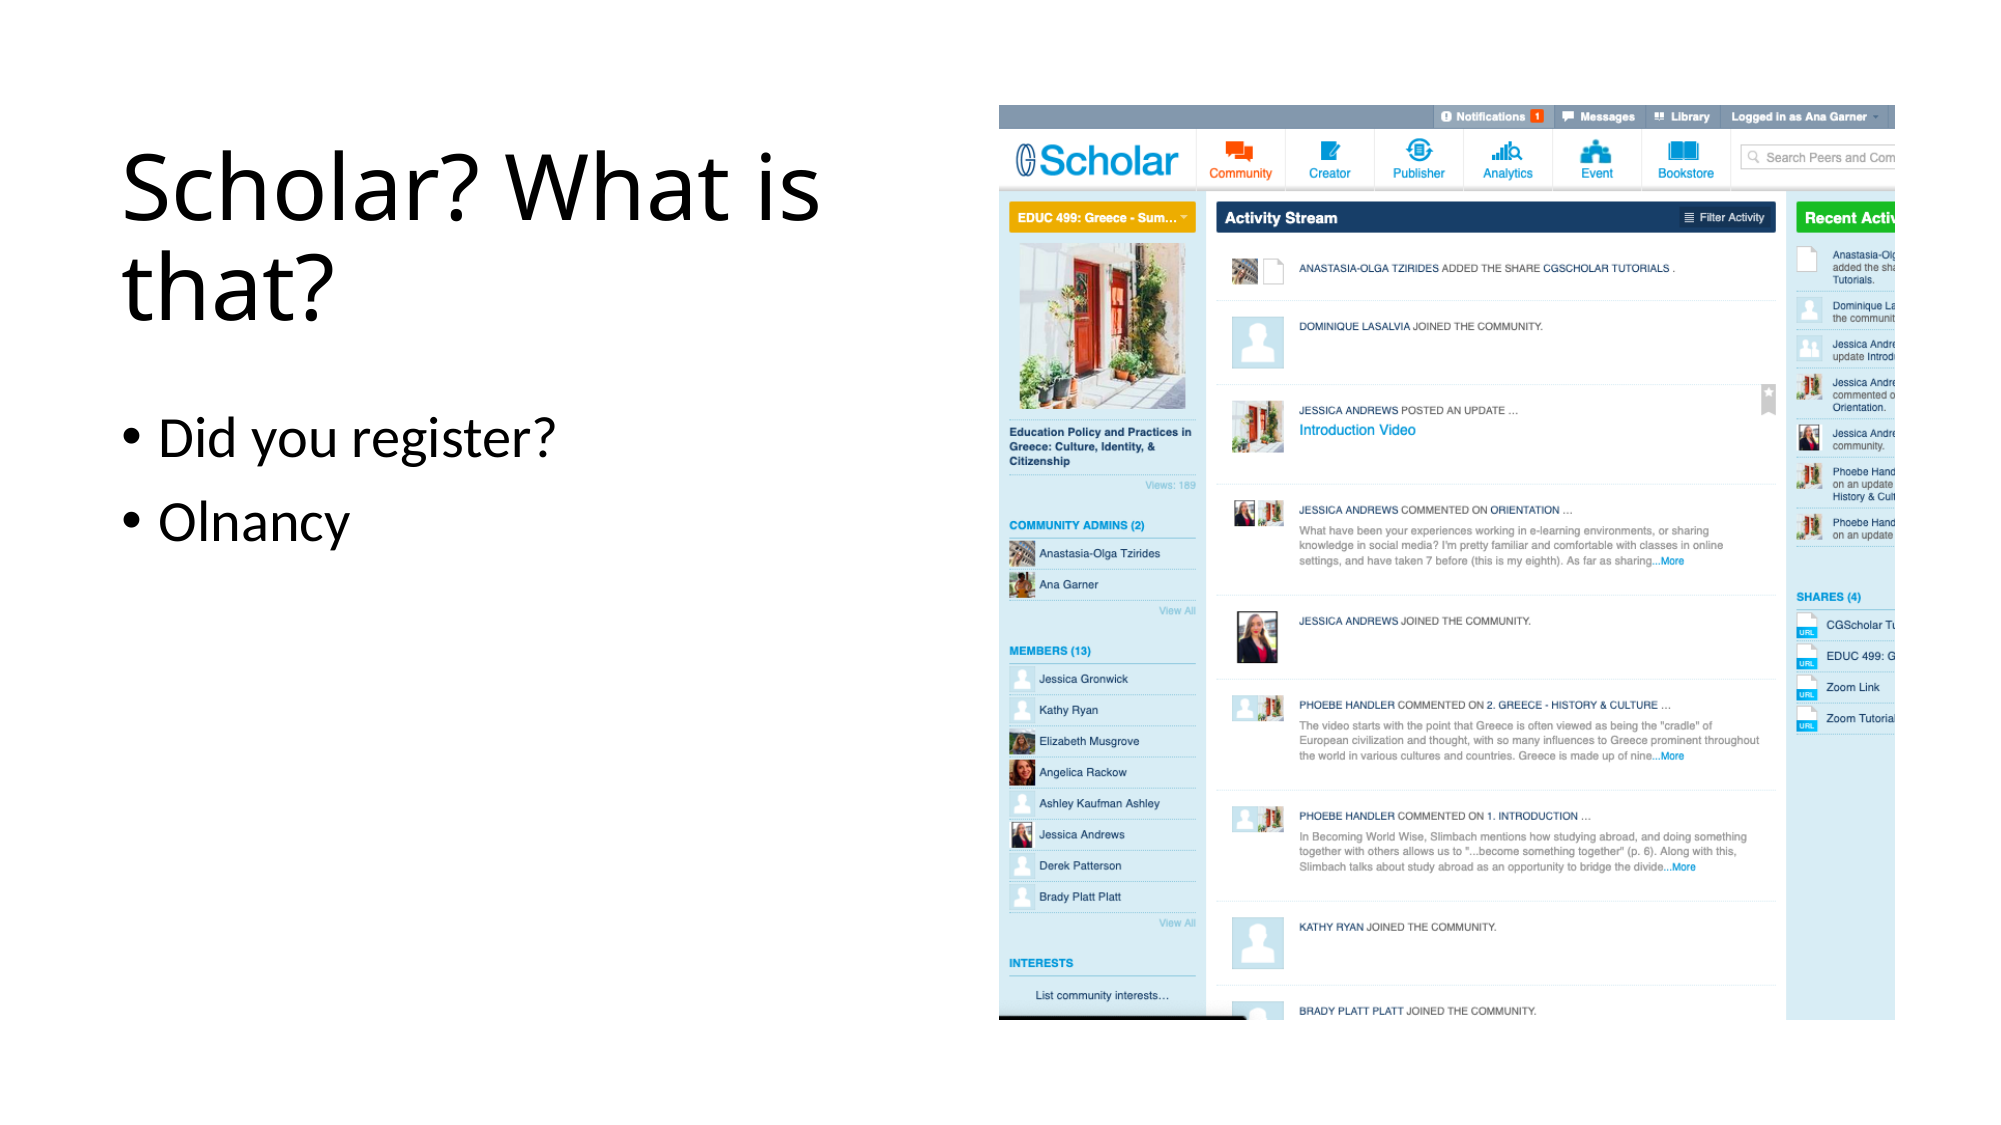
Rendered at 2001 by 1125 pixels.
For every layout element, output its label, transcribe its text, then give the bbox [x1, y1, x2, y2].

list Did you register? Olnancy [106, 399, 948, 1021]
picture [999, 104, 1895, 1020]
title Scholar? What is that? [106, 103, 948, 379]
